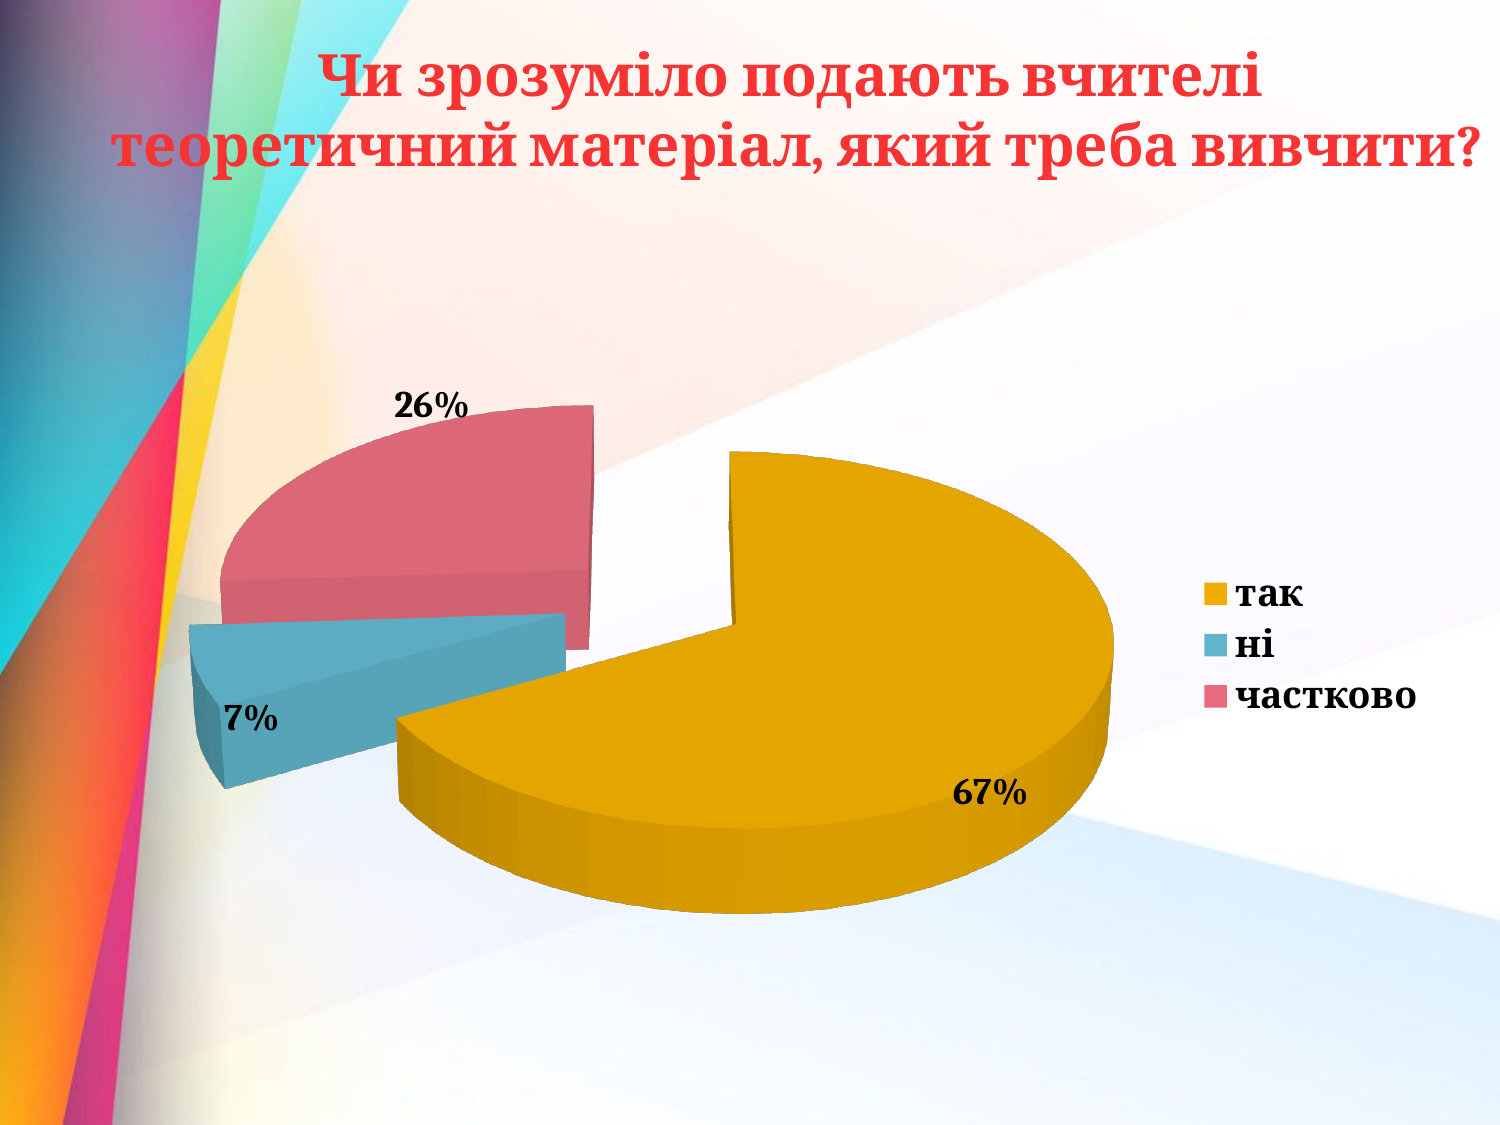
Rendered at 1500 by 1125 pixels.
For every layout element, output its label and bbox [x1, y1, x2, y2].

chart [123, 207, 1444, 1083]
picture [0, 0, 1500, 1125]
